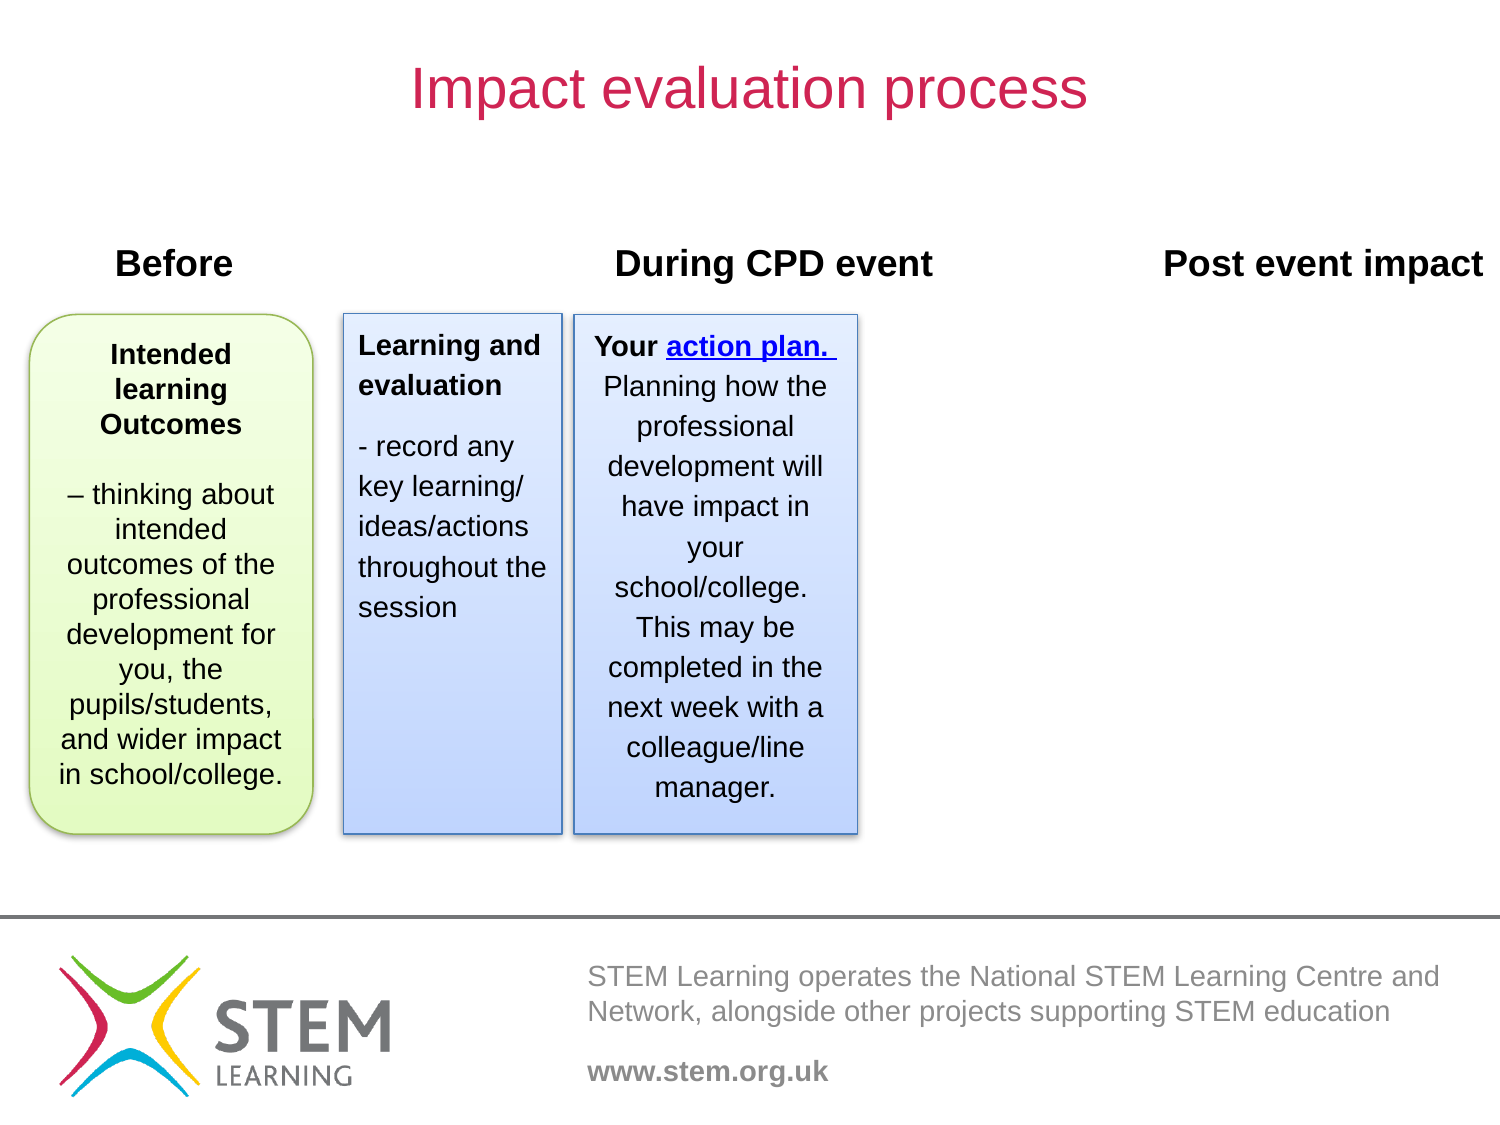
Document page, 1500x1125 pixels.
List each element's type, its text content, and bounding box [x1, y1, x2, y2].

text_box Your action plan. Planning how the professional development will have impact in your school/college. This may be completed in the next week with a colleague/line manager. [573, 314, 858, 835]
text_box During CPD event [599, 231, 949, 292]
picture [41, 938, 406, 1114]
text_box Learning and evaluation - record any key learning/ ideas/actions throughout the session [343, 313, 563, 835]
text_box Impact evaluation process [0, 42, 1500, 128]
text_box Intended learning Outcomes – thinking about intended outcomes of the professional development for you, the pupils/students, and wider impact in school/college. [28, 313, 314, 835]
text_box Before [100, 231, 249, 292]
text_box Post event impact [1148, 231, 1499, 292]
